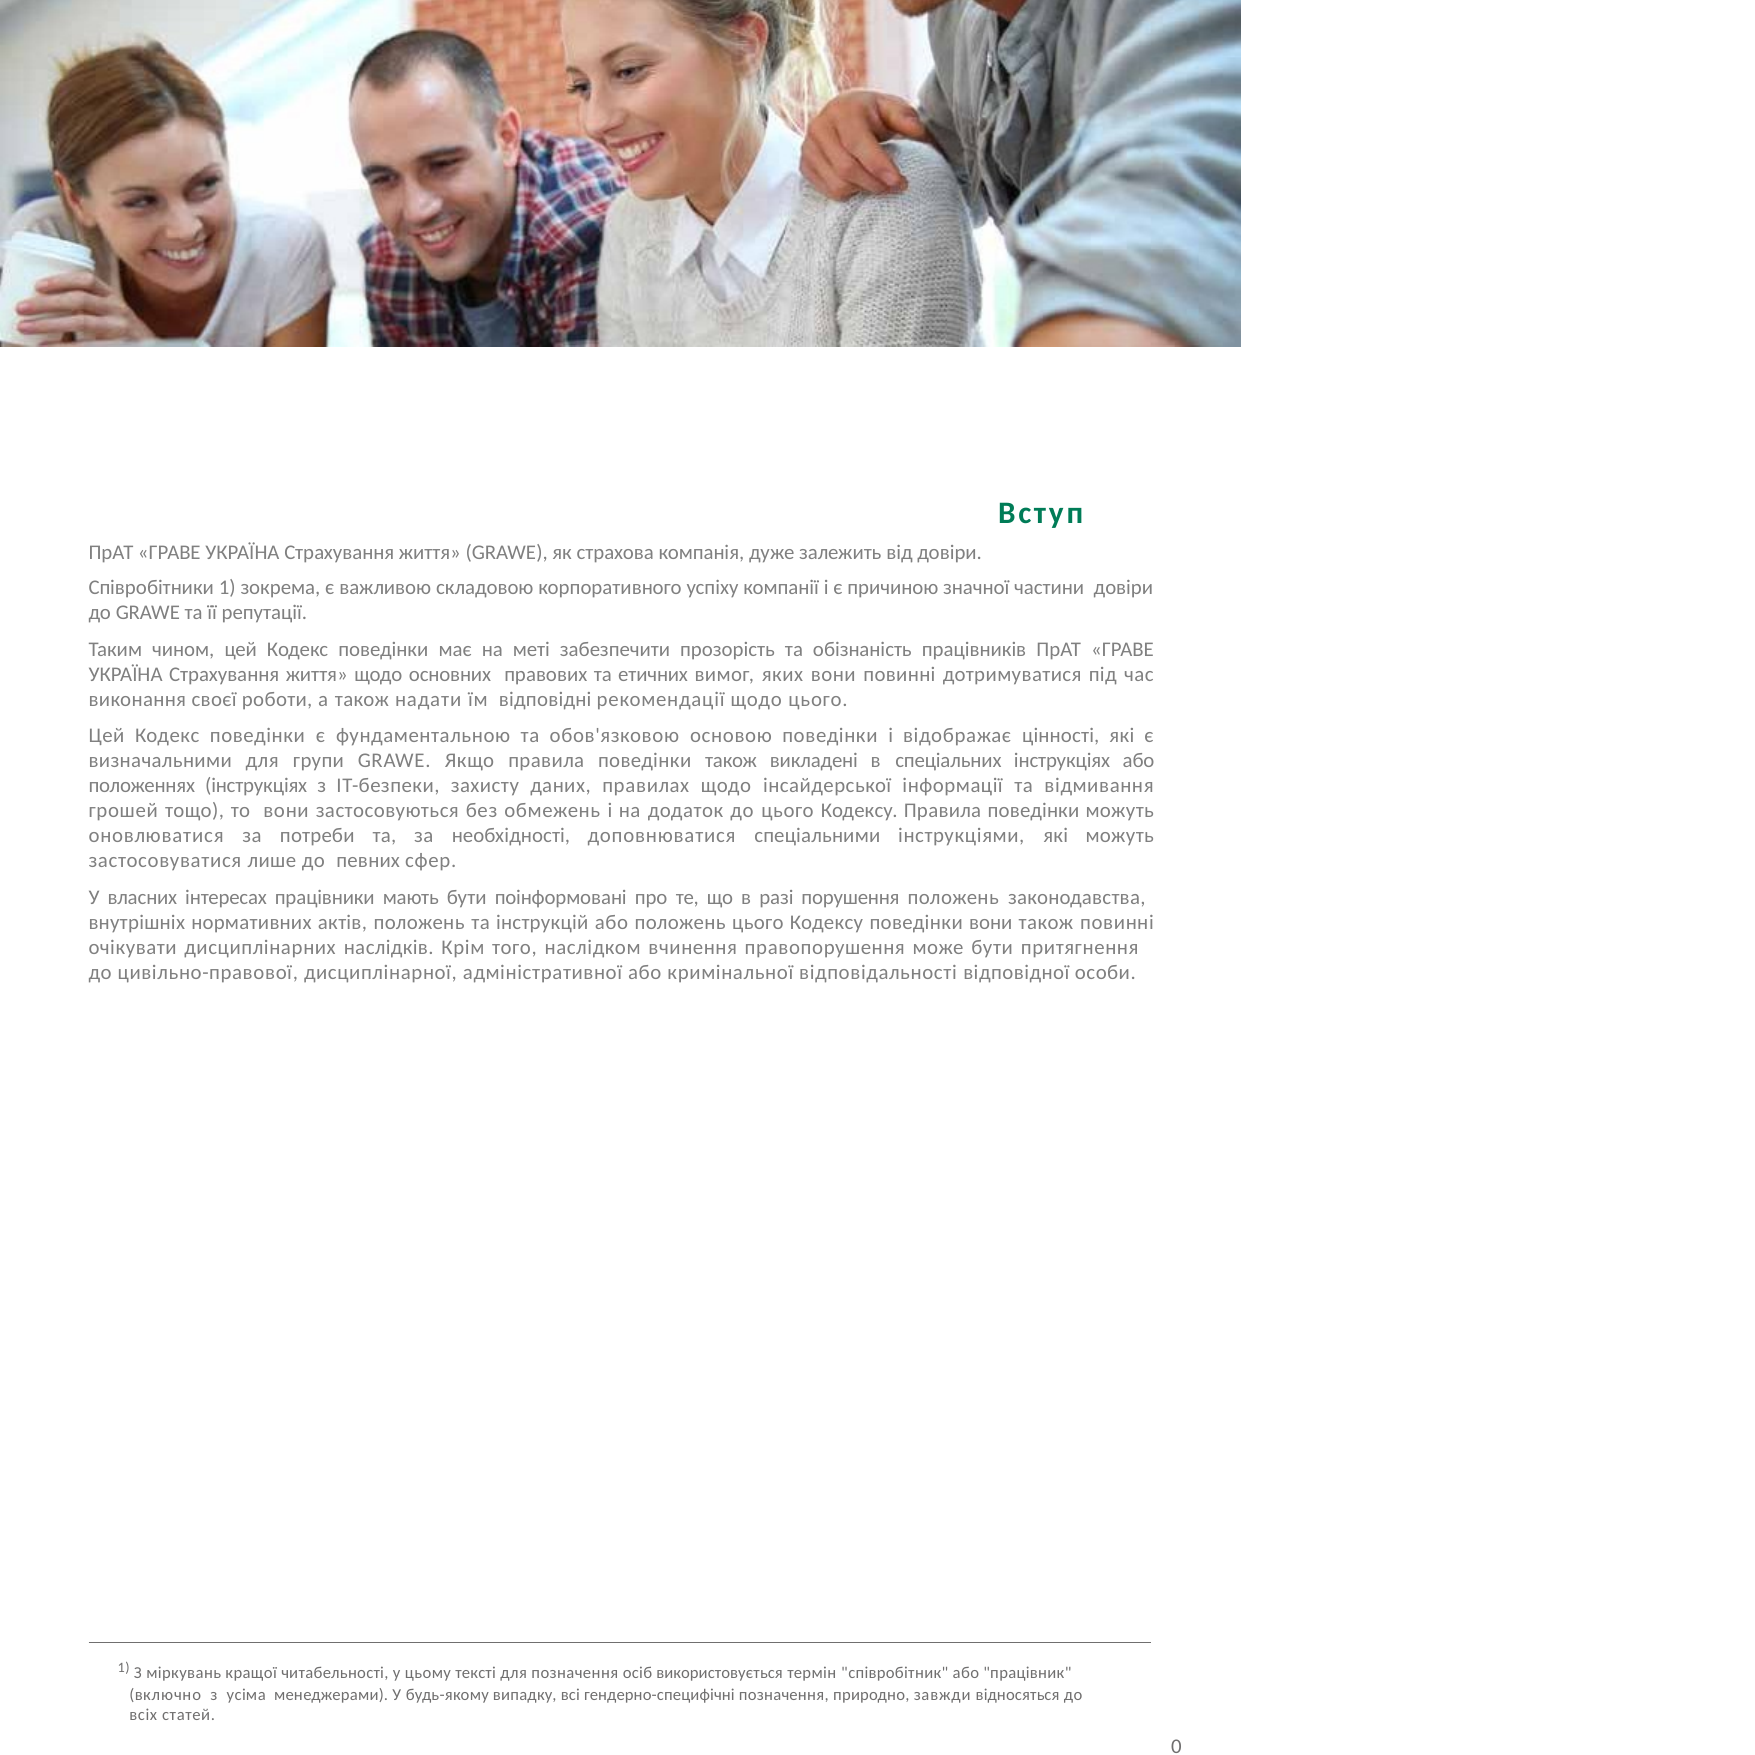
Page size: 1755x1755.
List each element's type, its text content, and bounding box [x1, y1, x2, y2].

text_box Вступ [996, 490, 1108, 531]
text_box 1) З міркувань кращої читабельності, у цьому тексті для позначення осіб використовується термін "співробітник" або "працівник" (включно з усіма менеджерами). У будь-якому випадку, всі гендерно-специфічні позначення, природно, завжди відносяться до всіх статей. 03 [109, 1651, 1209, 1755]
text_box ПрАТ «ГРАВЕ УКРАЇНА Страхування життя» (GRAWE), як страхова компанія, дуже залежить від довіри. Співробітники 1) зокрема, є важливою складовою корпоративного успіху компанії і є причиною значної частини довіри до GRAWE та її репутації. Таким чином, цей Кодекс поведінки має на меті забезпечити прозорість та обізнаність працівників ПрАТ «ГРАВЕ УКРАЇНА Страхування життя» щодо основних правових та етичних вимог, яких вони повинні дотримуватися під час виконання своєї роботи, а також надати їм відповідні рекомендації щодо цього. Цей Кодекс поведінки є фундаментальною та обов'язковою основою поведінки і відображає цінності, які є визначальними для групи GRAWE. Якщо правила поведінки також викладені в спеціальних інструкціях або положеннях (інструкціях з ІТ-безпеки, захисту даних, правилах щодо інсайдерської інформації та відмивання грошей тощо), то вони застосовуються без обмежень і на додаток до цього Кодексу. Правила поведінки можуть оновлюватися за потреби та, за необхідності, доповнюватися спеціальними інструкціями, які можуть застосовуватися лише до певних сфер. У власних інтересах працівники мають бути поінформовані про те, що в разі порушення положень законодавства, внутрішніх нормативних актів, положень та інструкцій або положень цього Кодексу поведінки вони також повинні очікувати дисциплінарних наслідків. Крім того, наслідком вчинення правопорушення може бути притягнення до цивільно-правової, дисциплінарної, адміністративної або кримінальної відповідальності відповідної особи. [82, 527, 1160, 984]
picture [0, 0, 1241, 347]
